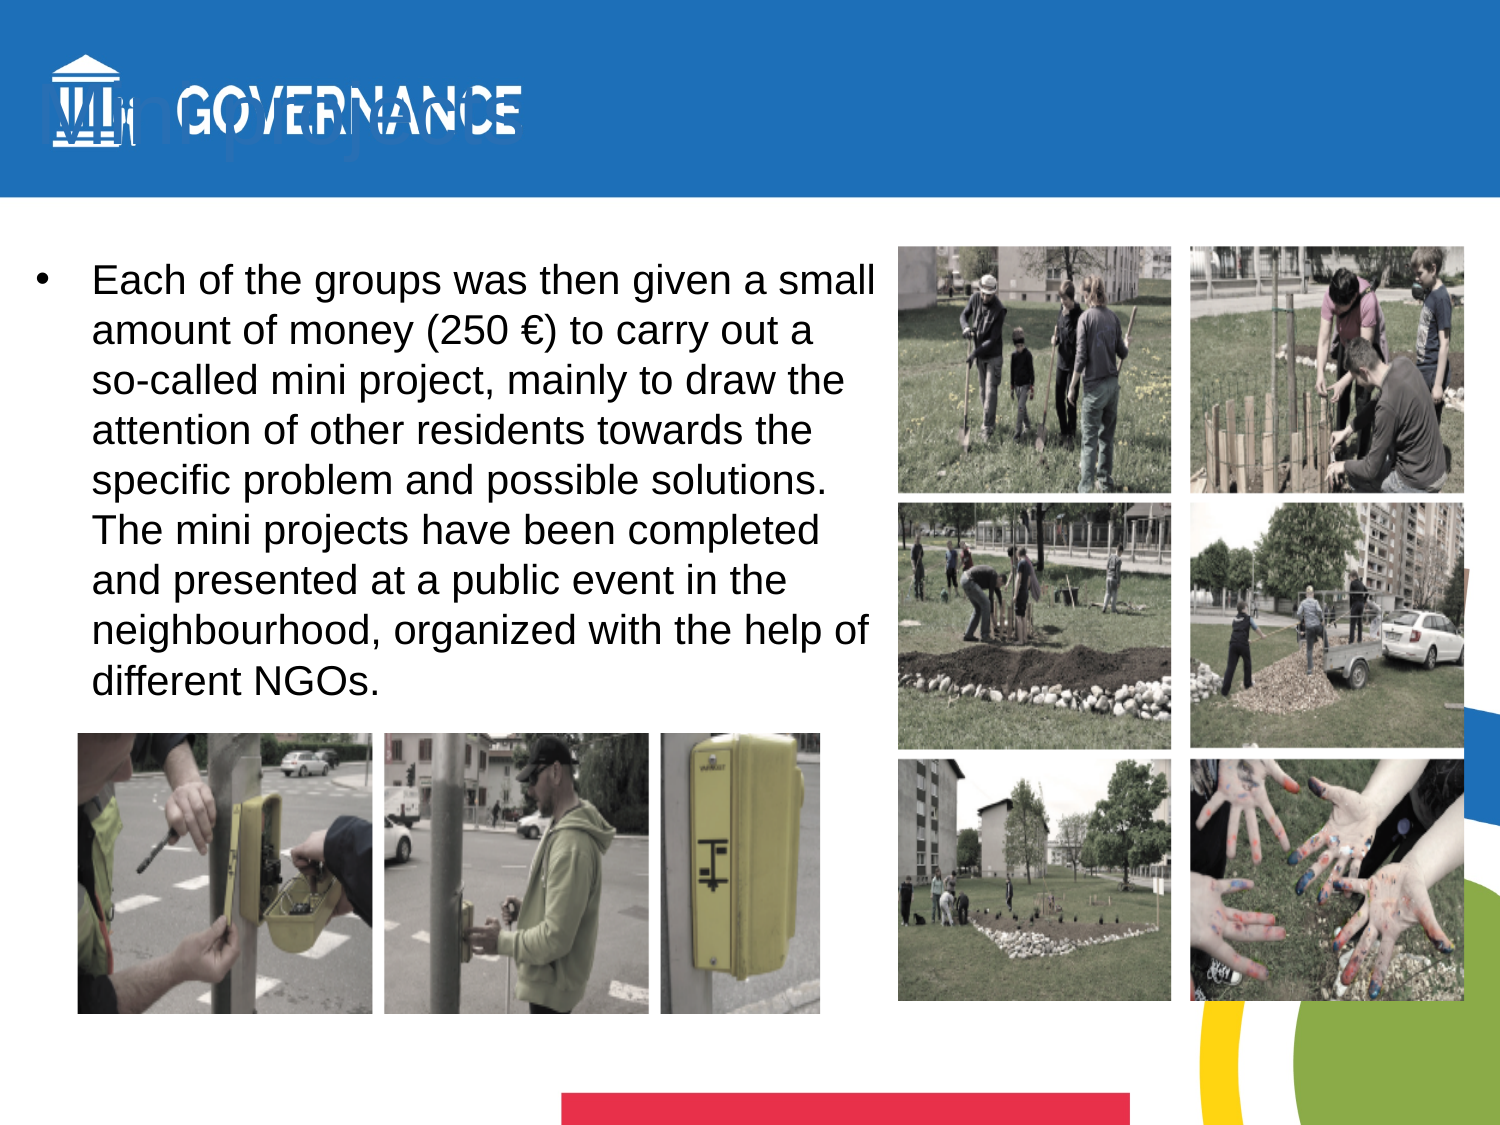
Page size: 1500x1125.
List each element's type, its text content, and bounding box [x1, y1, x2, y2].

title Mini projects [20, 48, 602, 170]
picture [0, 0, 1500, 1125]
list Each of the groups was then given a small amount of money (250 €) to carry out a so-called mini project, mainly to draw the attention of other residents towards the specific problem and possible solutions. The mini projects have been completed and presented at a public event in the neighbourhood, organized with the help of different NGOs. [20, 245, 895, 732]
